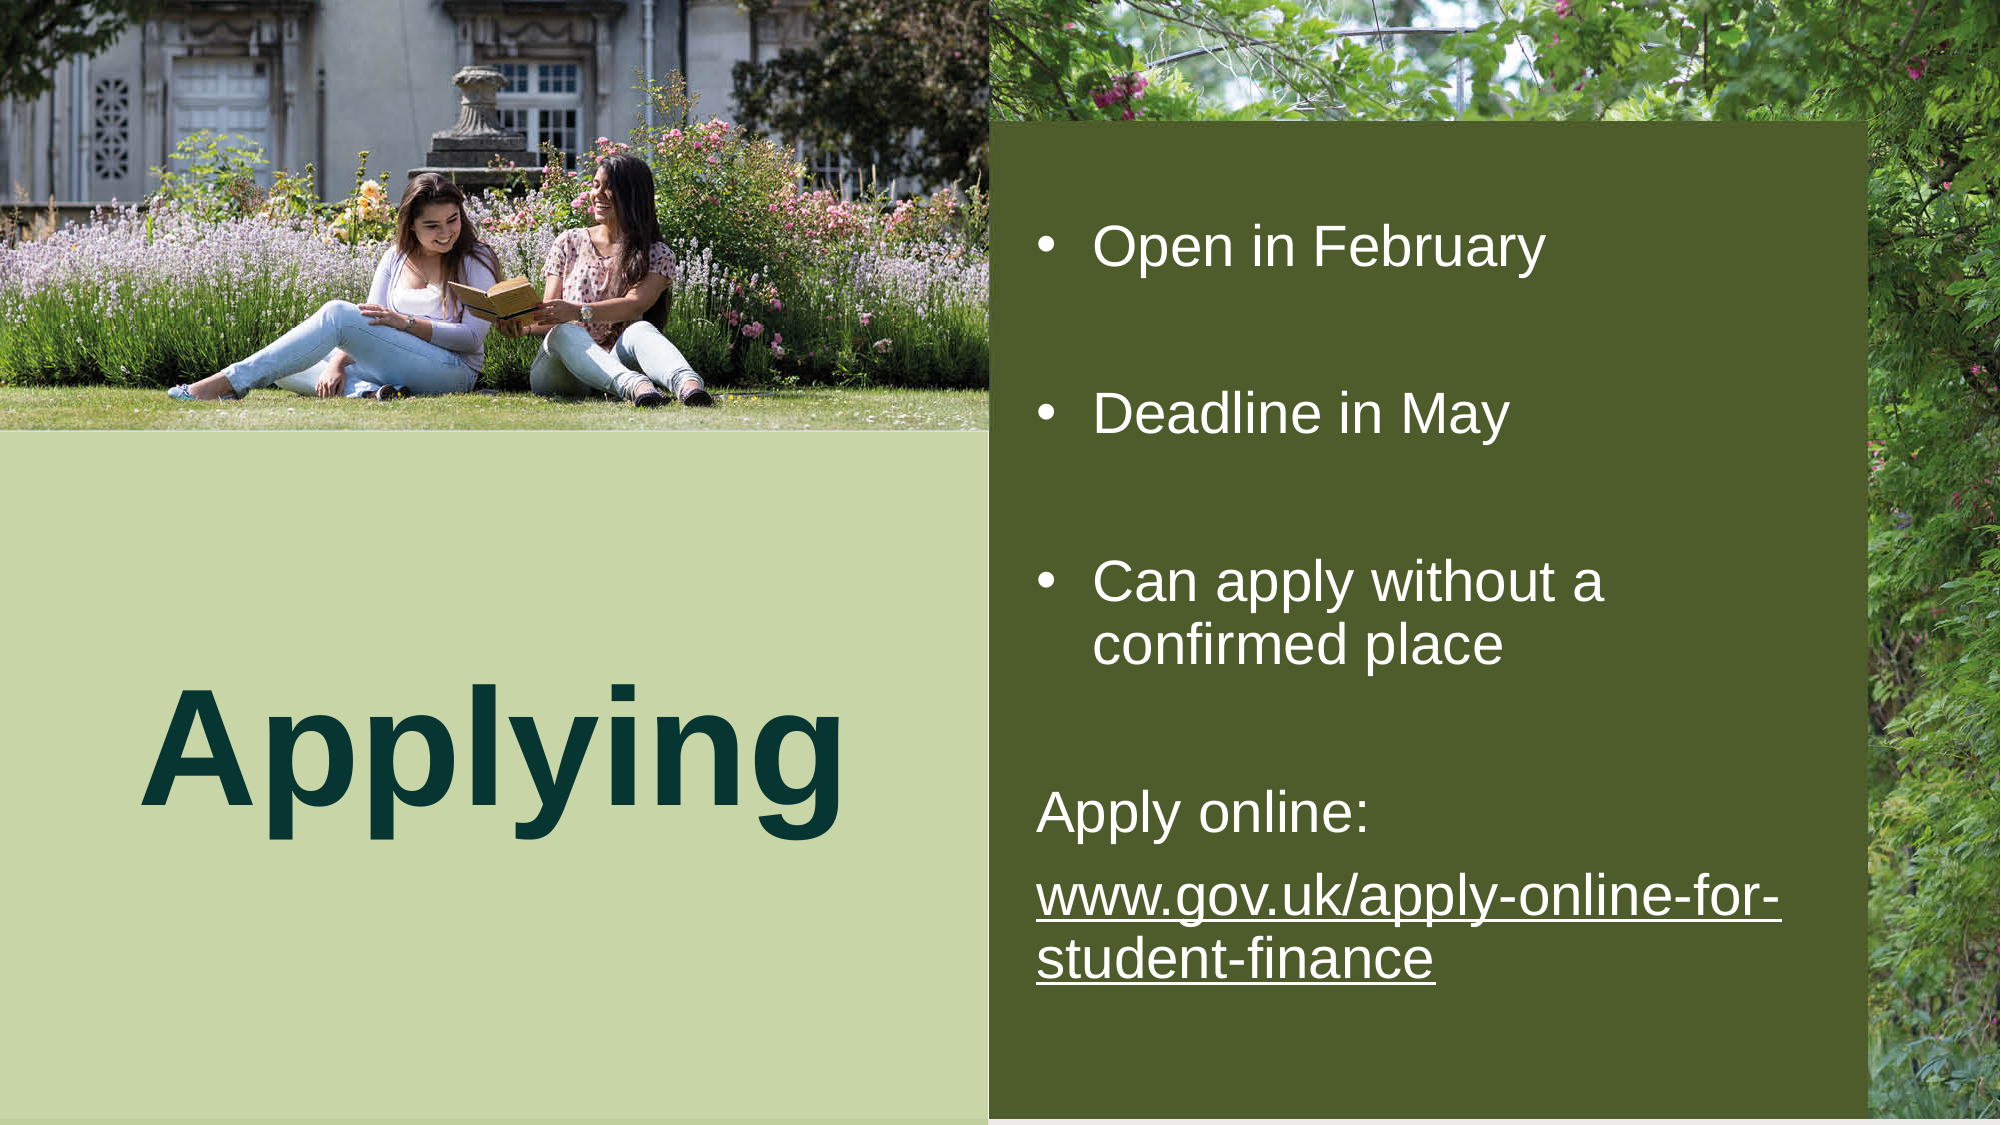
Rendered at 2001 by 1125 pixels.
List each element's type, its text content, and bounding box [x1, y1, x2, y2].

picture [0, 0, 2000, 1119]
text_box Applying [0, 1119, 989, 1125]
